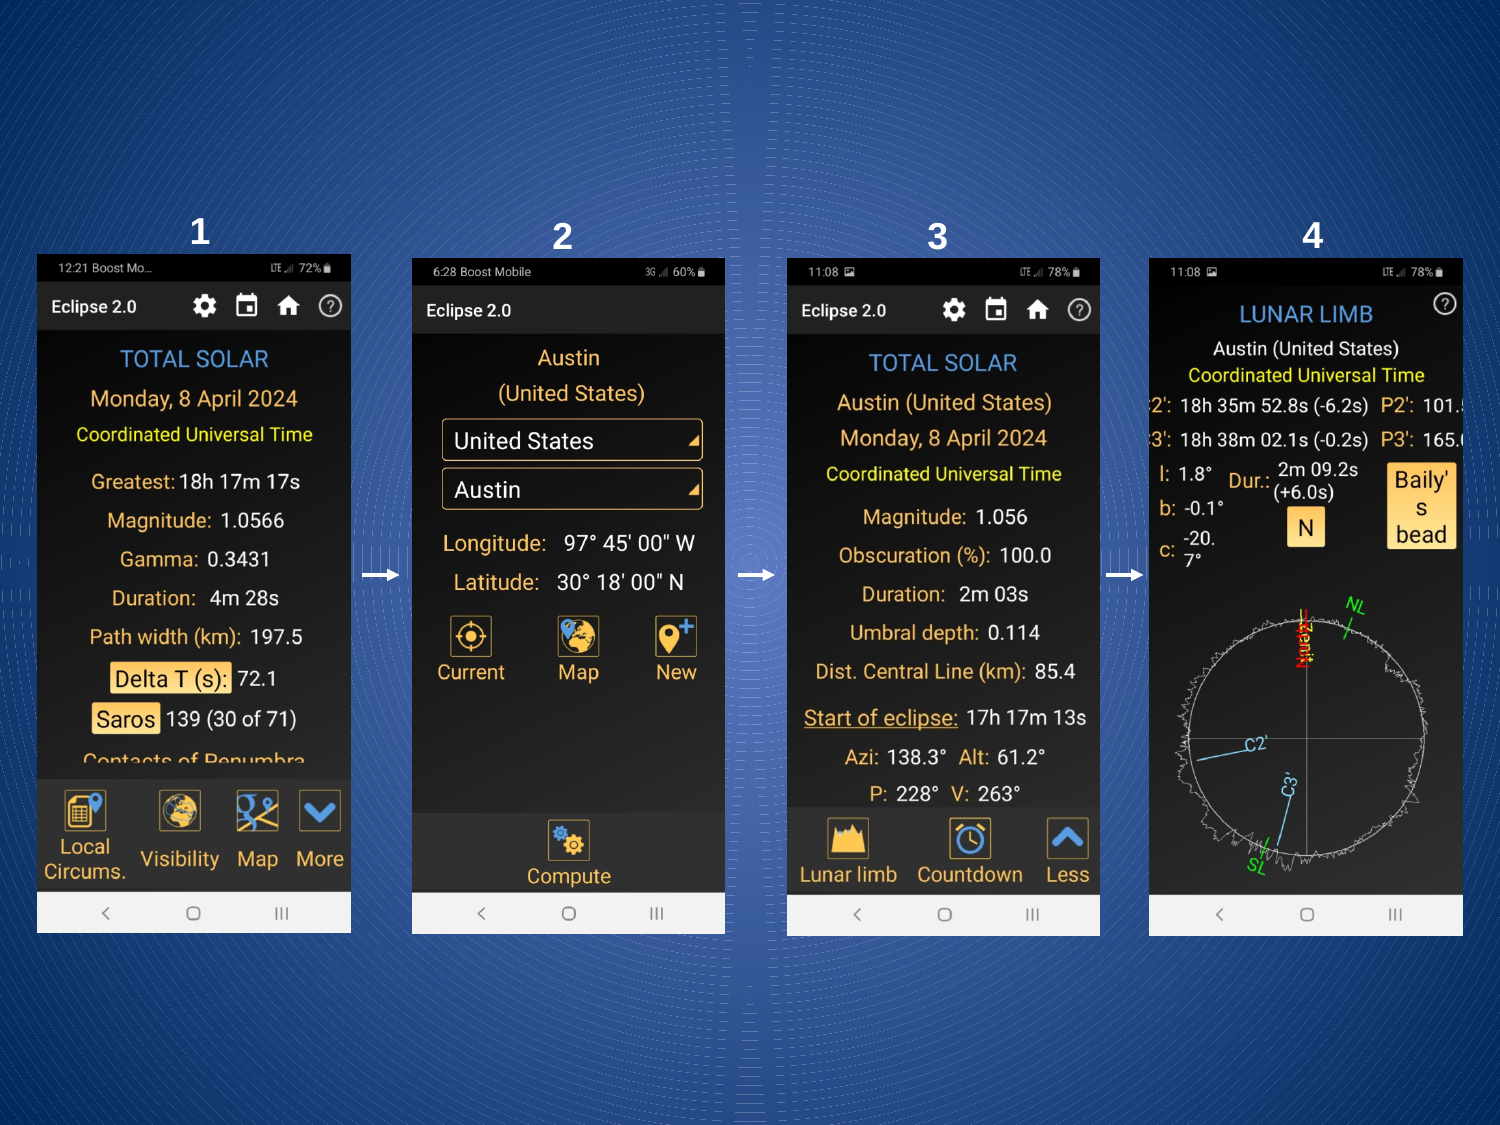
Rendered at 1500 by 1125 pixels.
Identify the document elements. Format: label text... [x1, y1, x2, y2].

text_box 2 [537, 204, 600, 256]
picture [1149, 258, 1463, 936]
text_box 4 [1287, 203, 1350, 256]
picture [37, 254, 351, 934]
picture [787, 258, 1101, 936]
picture [412, 257, 725, 934]
text_box 1 [174, 199, 238, 253]
text_box 3 [912, 204, 975, 256]
